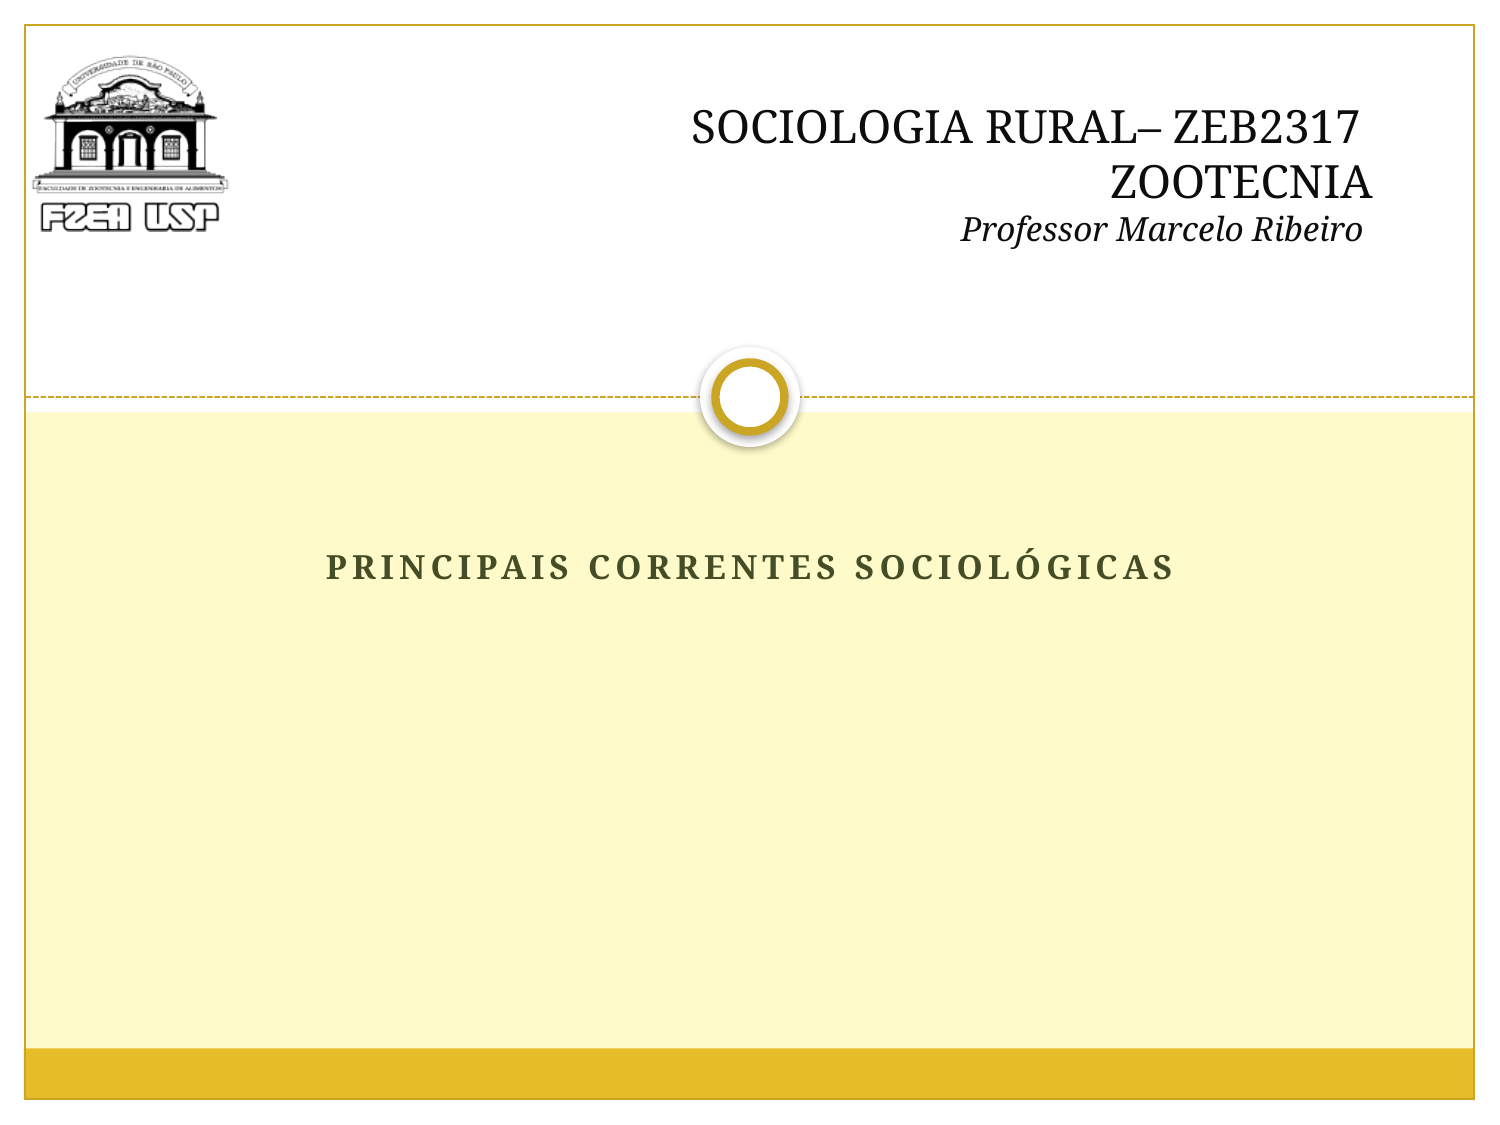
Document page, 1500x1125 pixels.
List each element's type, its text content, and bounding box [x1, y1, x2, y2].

title SOCIOLOGIA RURAL– ZEB2317 ZOOTECNIA Professor Marcelo Ribeiro [112, 62, 1388, 256]
picture [17, 54, 244, 232]
subtitle Principais correntes sociológicas [225, 538, 1275, 705]
